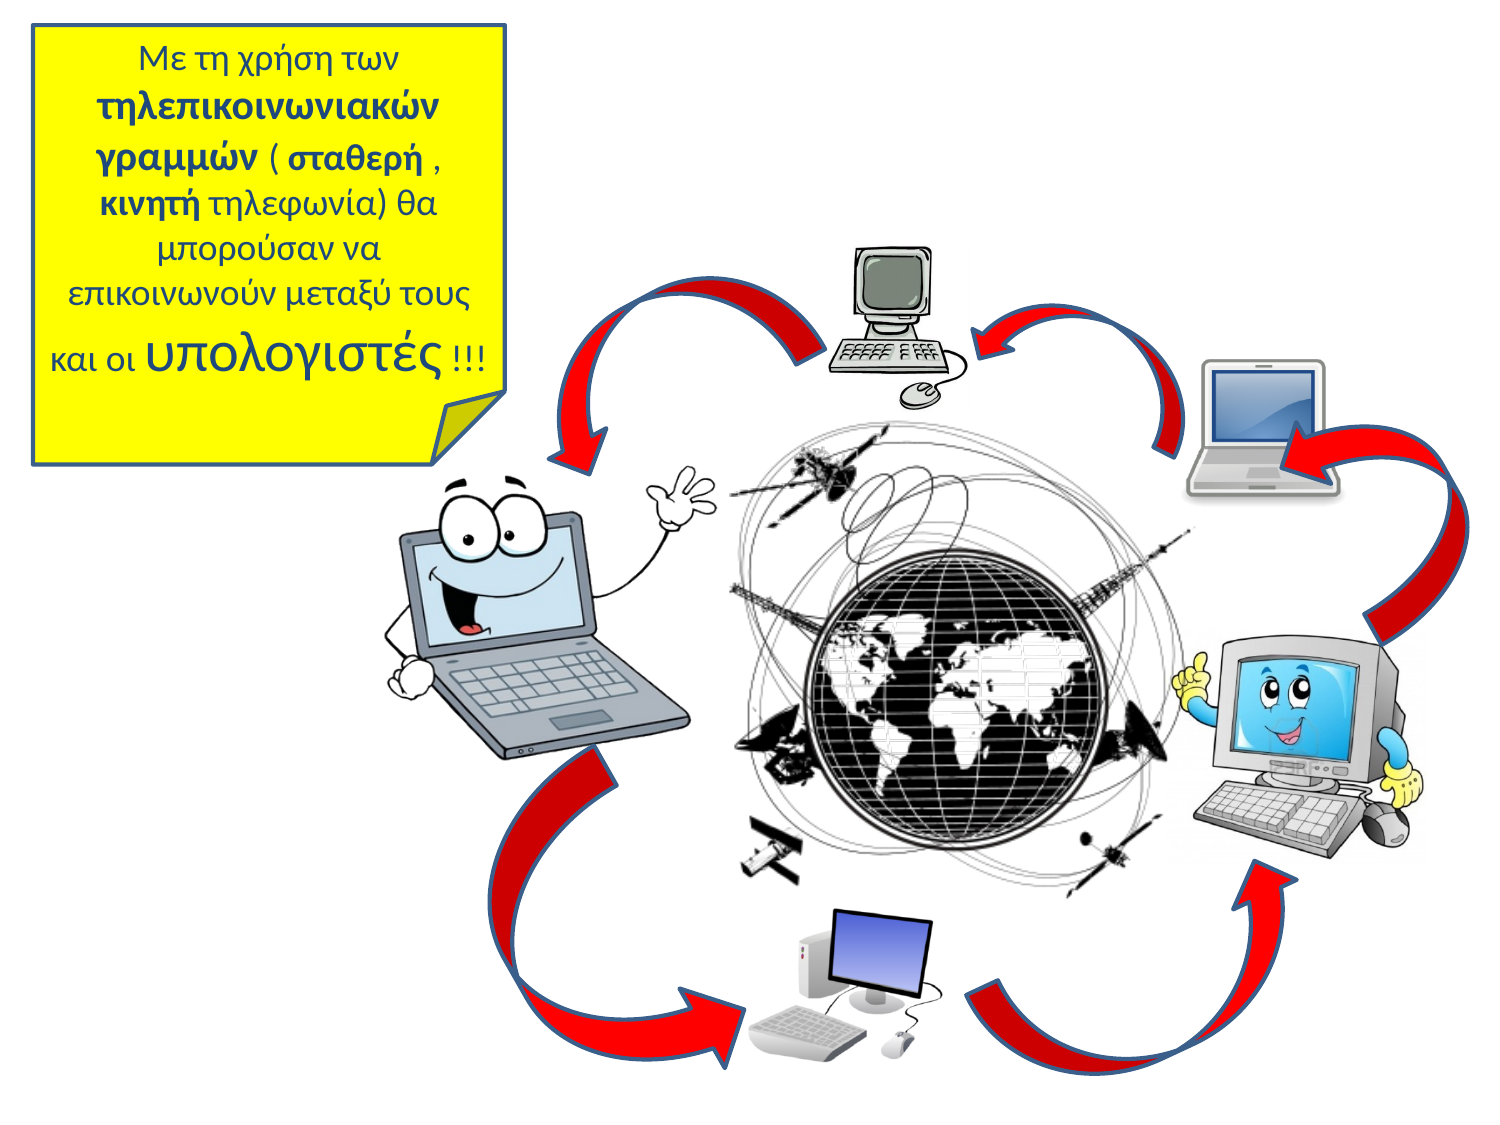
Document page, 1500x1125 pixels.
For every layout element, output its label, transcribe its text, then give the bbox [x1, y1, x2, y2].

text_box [375, 244, 1500, 1118]
text_box Με τη χρήση των τηλεπικοινωνιακών γραμμών ( σταθερή , κινητή τηλεφωνία) θα μπορούσαν να επικοινωνούν μεταξύ τους και οι υπολογιστές !!! [30, 23, 507, 467]
